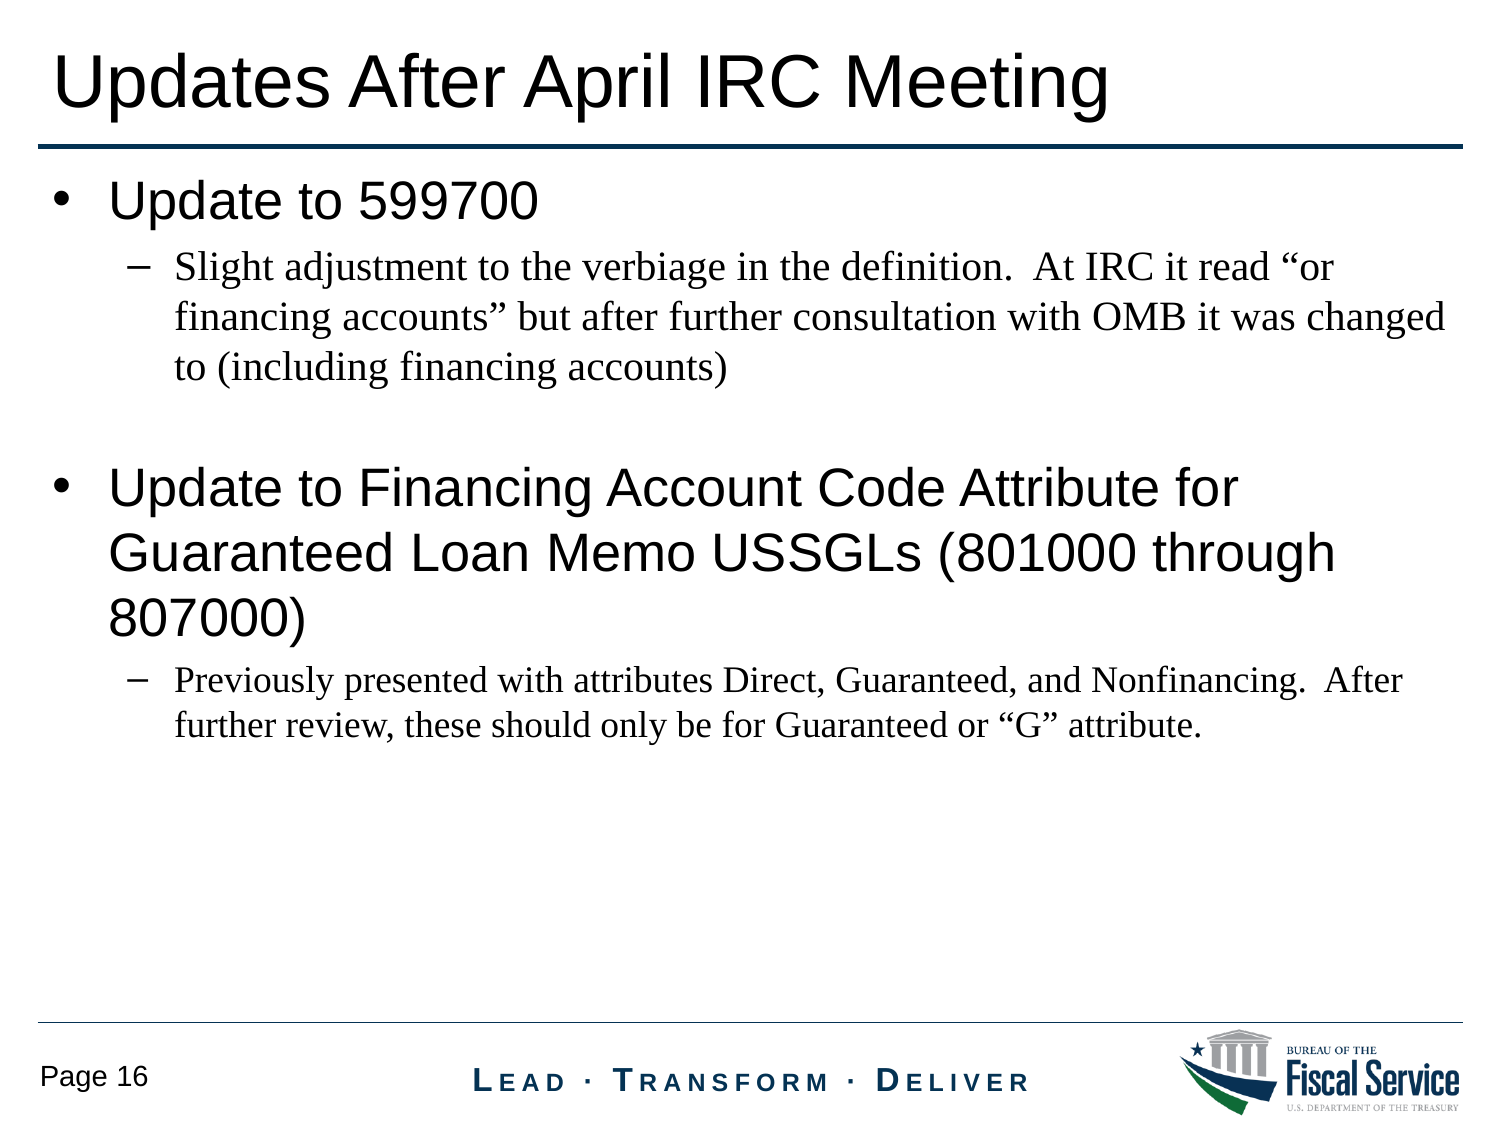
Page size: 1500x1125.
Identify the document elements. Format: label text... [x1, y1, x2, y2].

list Update to 599700 Slight adjustment to the verbiage in the definition. At IRC it read “or financing accounts” but after further consultation with OMB it was changed to (including financing accounts) Update to Financing Account Code Attribute for Guaranteed Loan Memo USSGLs (801000 through 807000) Previously presented with attributes Direct, Guaranteed, and Nonfinancing. After further review, these should only be for Guaranteed or “G” attribute. [37, 158, 1463, 1013]
picture [1175, 1026, 1463, 1118]
list Updates After April IRC Meeting [37, 24, 1463, 138]
